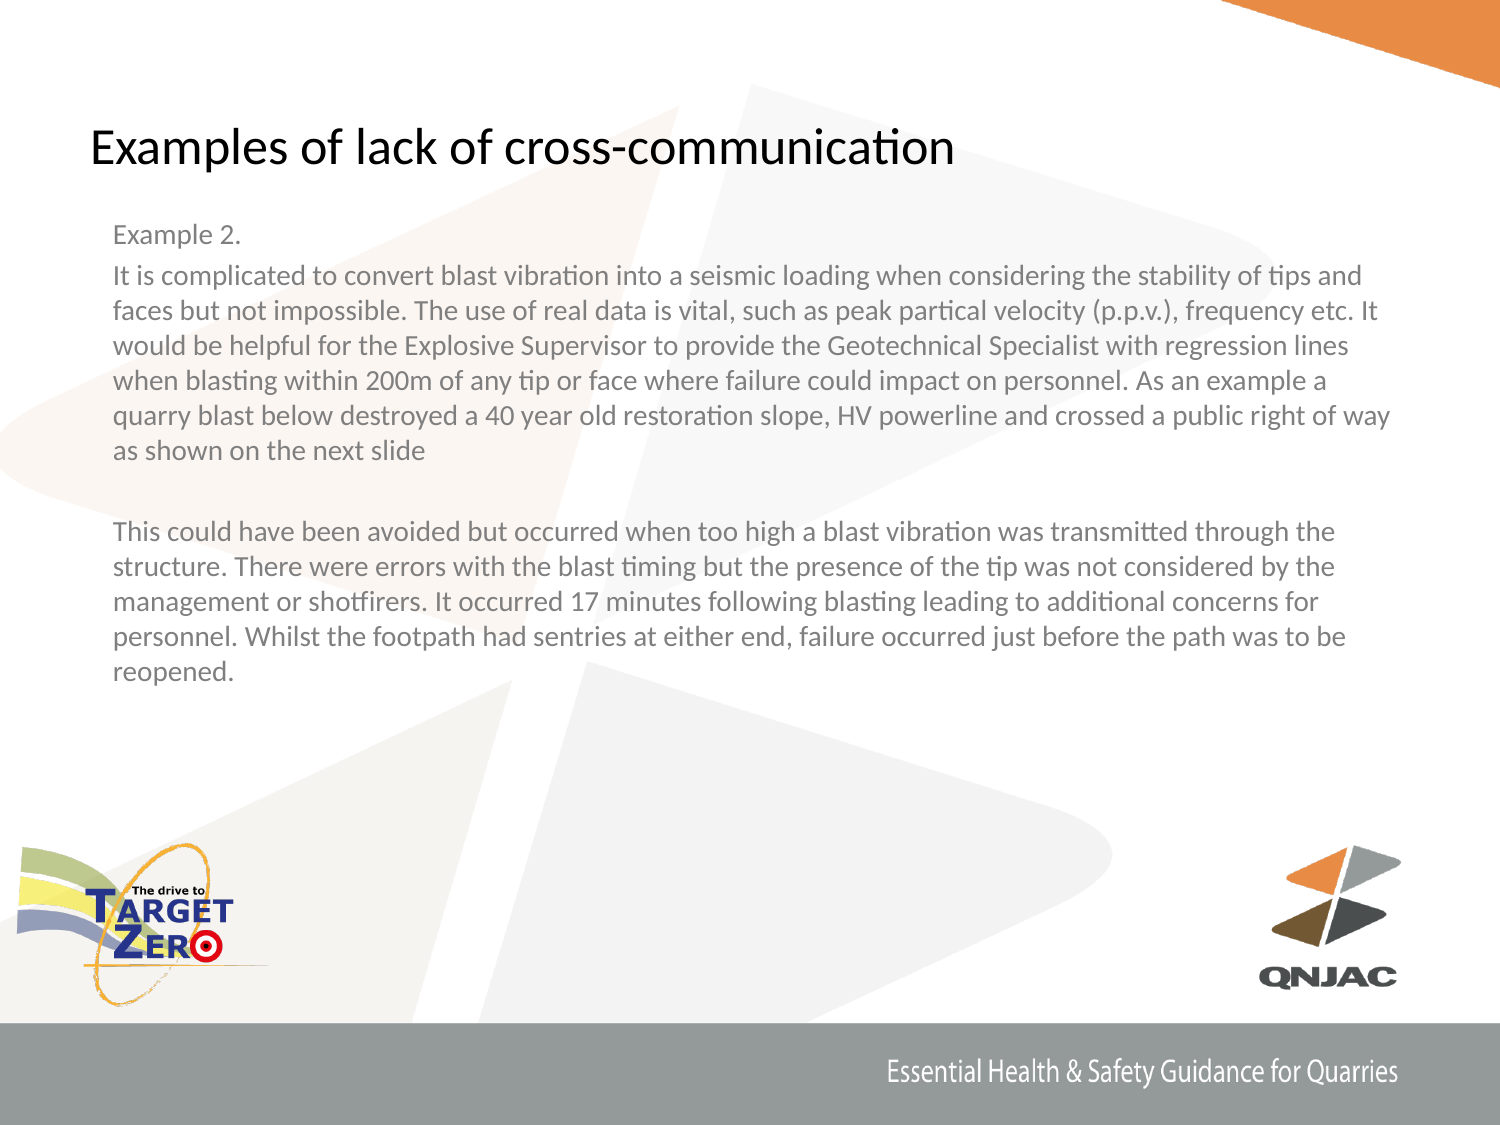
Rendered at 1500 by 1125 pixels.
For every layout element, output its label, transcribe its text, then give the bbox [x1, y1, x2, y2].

picture [0, 0, 1500, 1125]
list Example 2. It is complicated to convert blast vibration into a seismic loading when considering the stability of tips and faces but not impossible. The use of real data is vital, such as peak partical velocity (p.p.v.), frequency etc. It would be helpful for the Explosive Supervisor to provide the Geotechnical Specialist with regression lines when blasting within 200m of any tip or face where failure could impact on personnel. As an example a quarry blast below destroyed a 40 year old restoration slope, HV powerline and crossed a public right of way as shown on the next slide This could have been avoided but occurred when too high a blast vibration was transmitted through the structure. There were errors with the blast timing but the presence of the tip was not considered by the management or shotfirers. It occurred 17 minutes following blasting leading to additional concerns for personnel. Whilst the footpath had sentries at either end, failure occurred just before the path was to be reopened. [75, 207, 1425, 918]
title Examples of lack of cross-communication [75, 105, 1425, 183]
